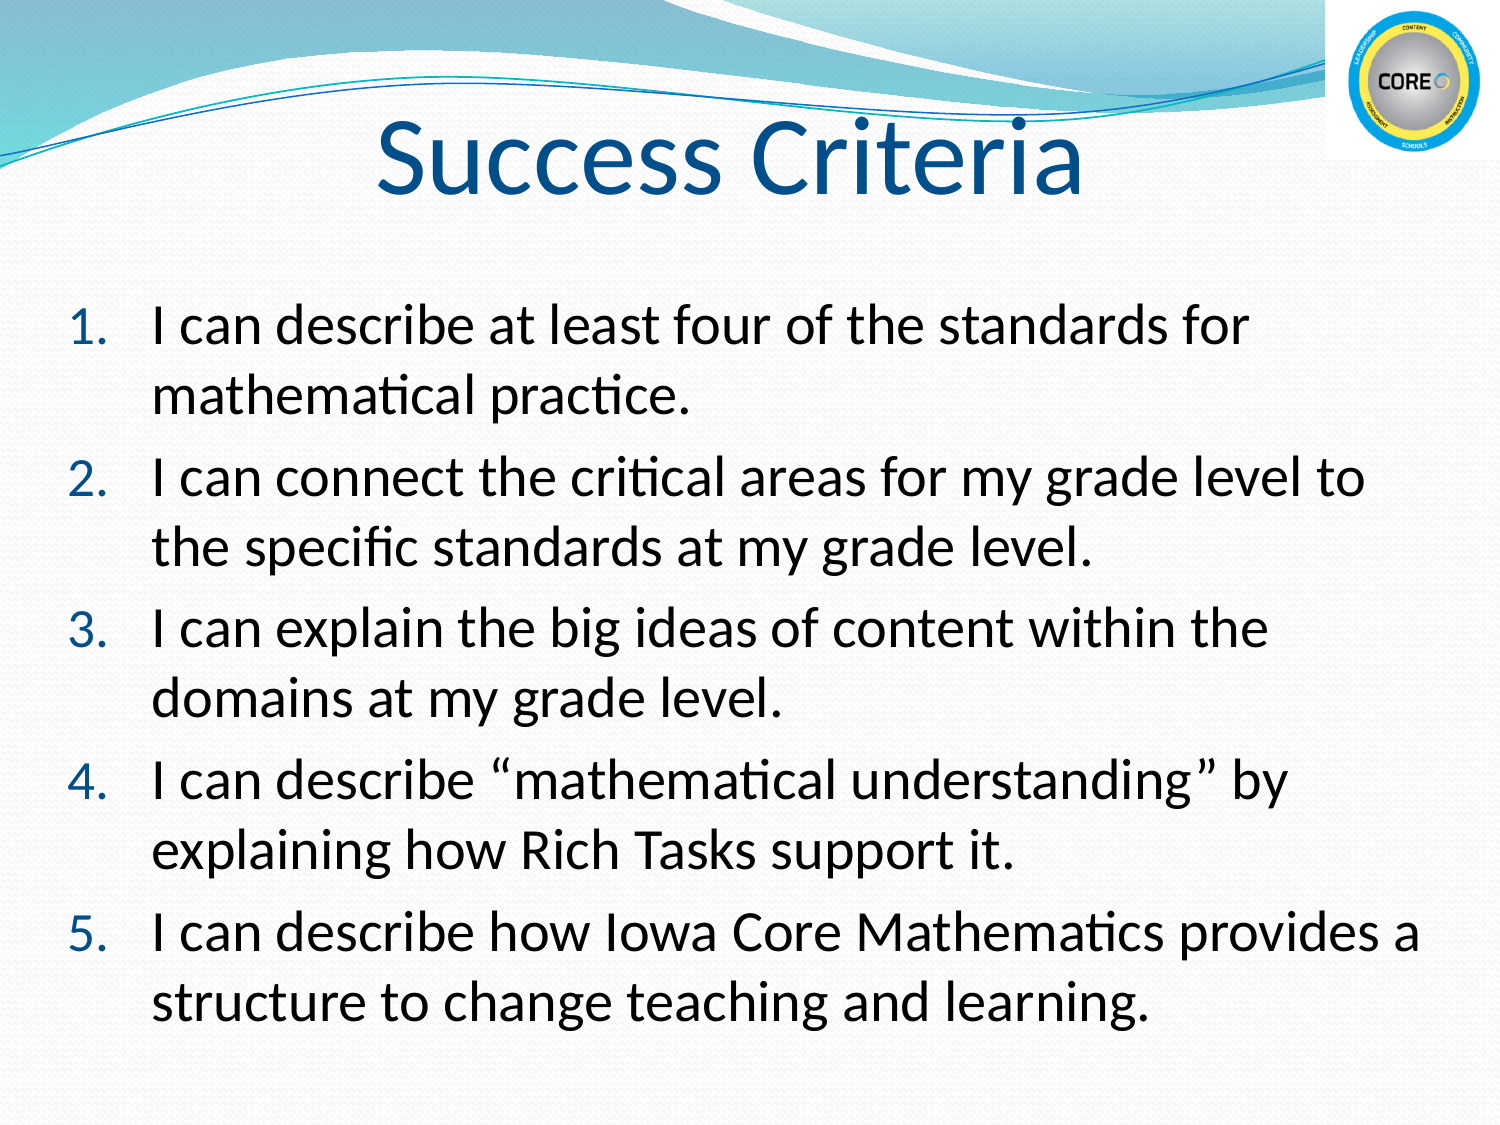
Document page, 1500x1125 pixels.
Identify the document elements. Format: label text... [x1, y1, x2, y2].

text_box Success Criteria [62, 75, 1400, 263]
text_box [1324, 0, 1500, 160]
text_box Expressions & Equations [1317, 75, 1400, 173]
text_box I can describe at least four of the standards for mathematical practice. I can connect the critical areas for my grade level to the specific standards at my grade level. I can explain the big ideas of content within the domains at my grade level. I can describe “mathematical understanding” by explaining how Rich Tasks support it. I can describe how Iowa Core Mathematics provides a structure to change teaching and learning. [52, 278, 1452, 1125]
